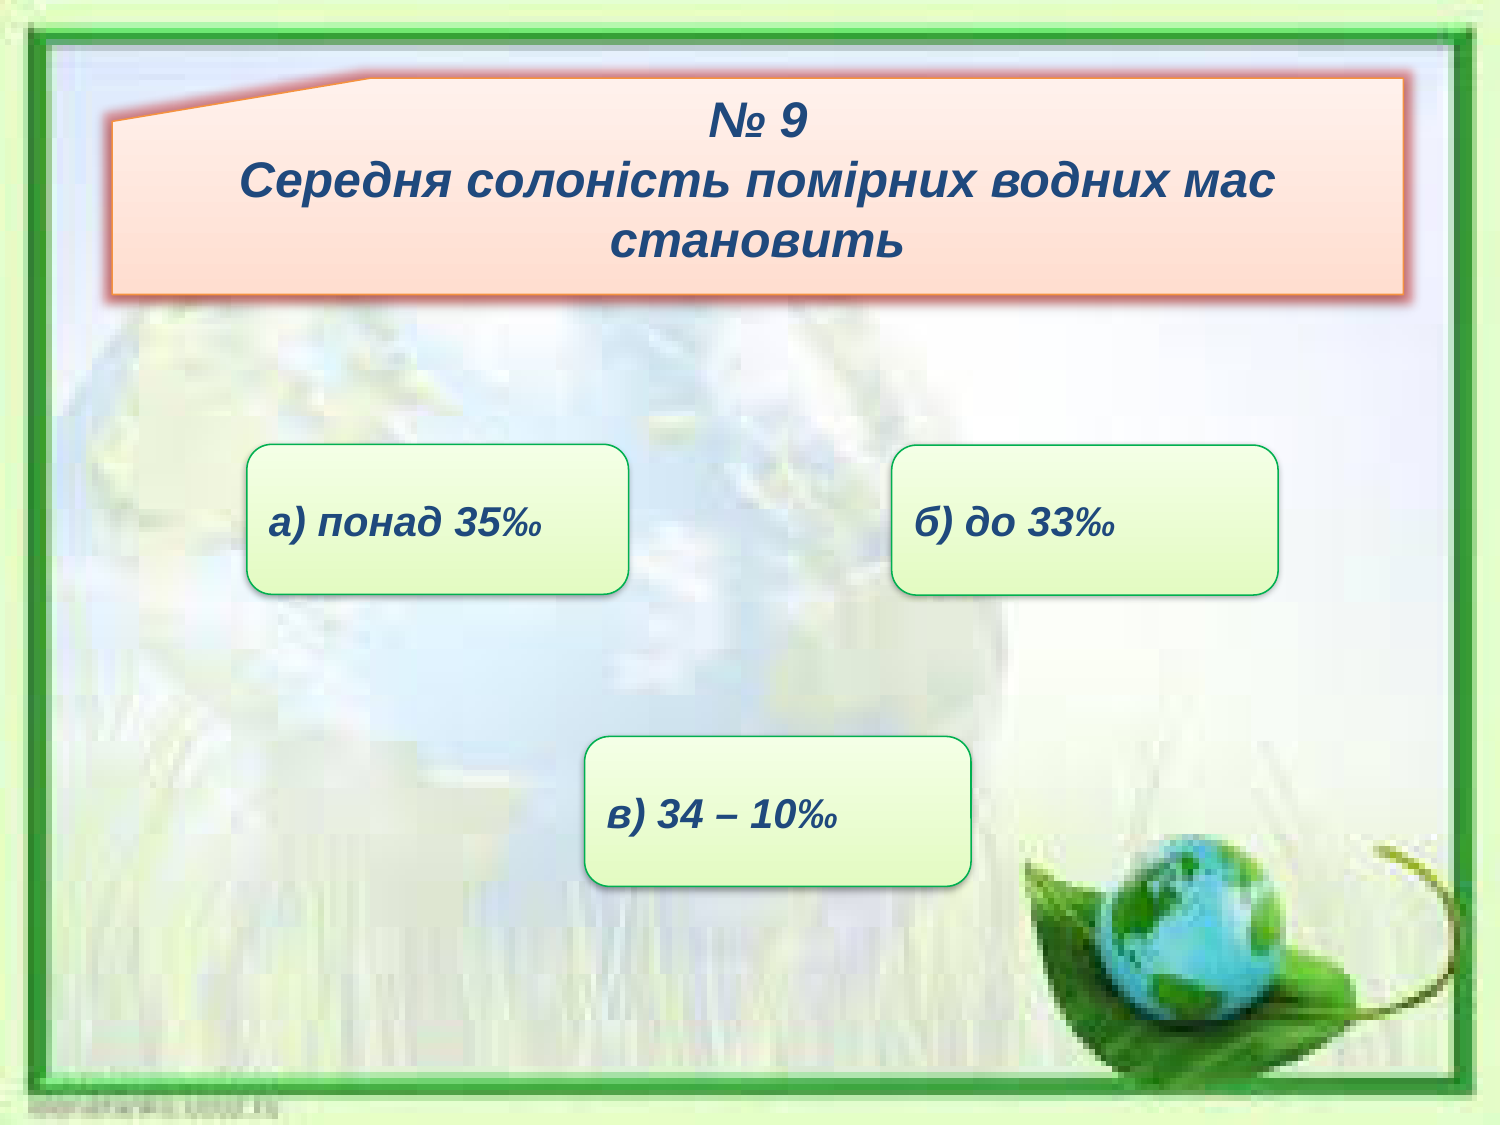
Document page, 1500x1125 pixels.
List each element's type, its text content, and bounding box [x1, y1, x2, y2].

text_box № 9 Середня солоність помірних водних мас становить [111, 77, 1405, 296]
picture [0, 0, 1500, 1125]
text_box в) 34 – 10‰ [583, 735, 972, 888]
text_box б) до 33‰ [890, 444, 1279, 596]
text_box а) понад 35‰ [246, 443, 630, 596]
